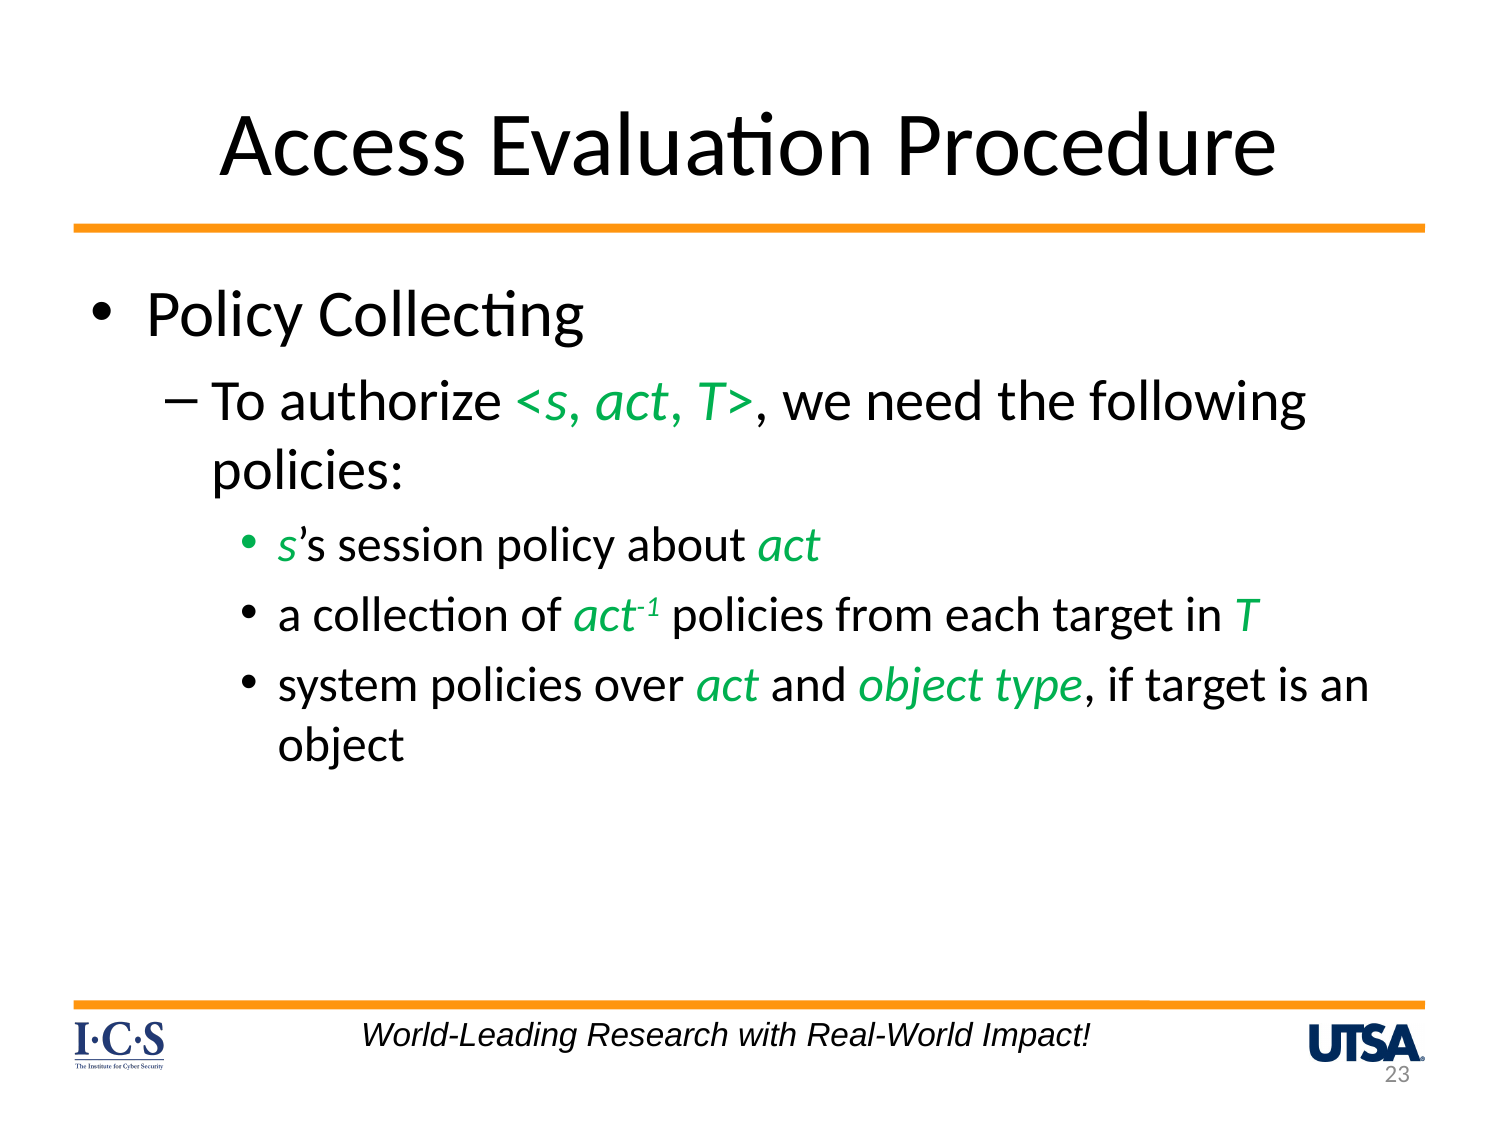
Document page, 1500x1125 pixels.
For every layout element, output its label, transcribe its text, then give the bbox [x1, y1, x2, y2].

picture [1309, 1023, 1425, 1042]
list Policy Collecting To authorize <s, act, T>, we need the following policies: s’s session policy about act a collection of act-1 policies from each target in T system policies over act and object type, if target is an object [75, 262, 1425, 1005]
picture [73, 1014, 165, 1071]
slide_number 23 [1074, 1042, 1425, 1103]
title Access Evaluation Procedure [75, 45, 1425, 233]
text_box World-Leading Research with Real-World Impact! [346, 1005, 1108, 1061]
